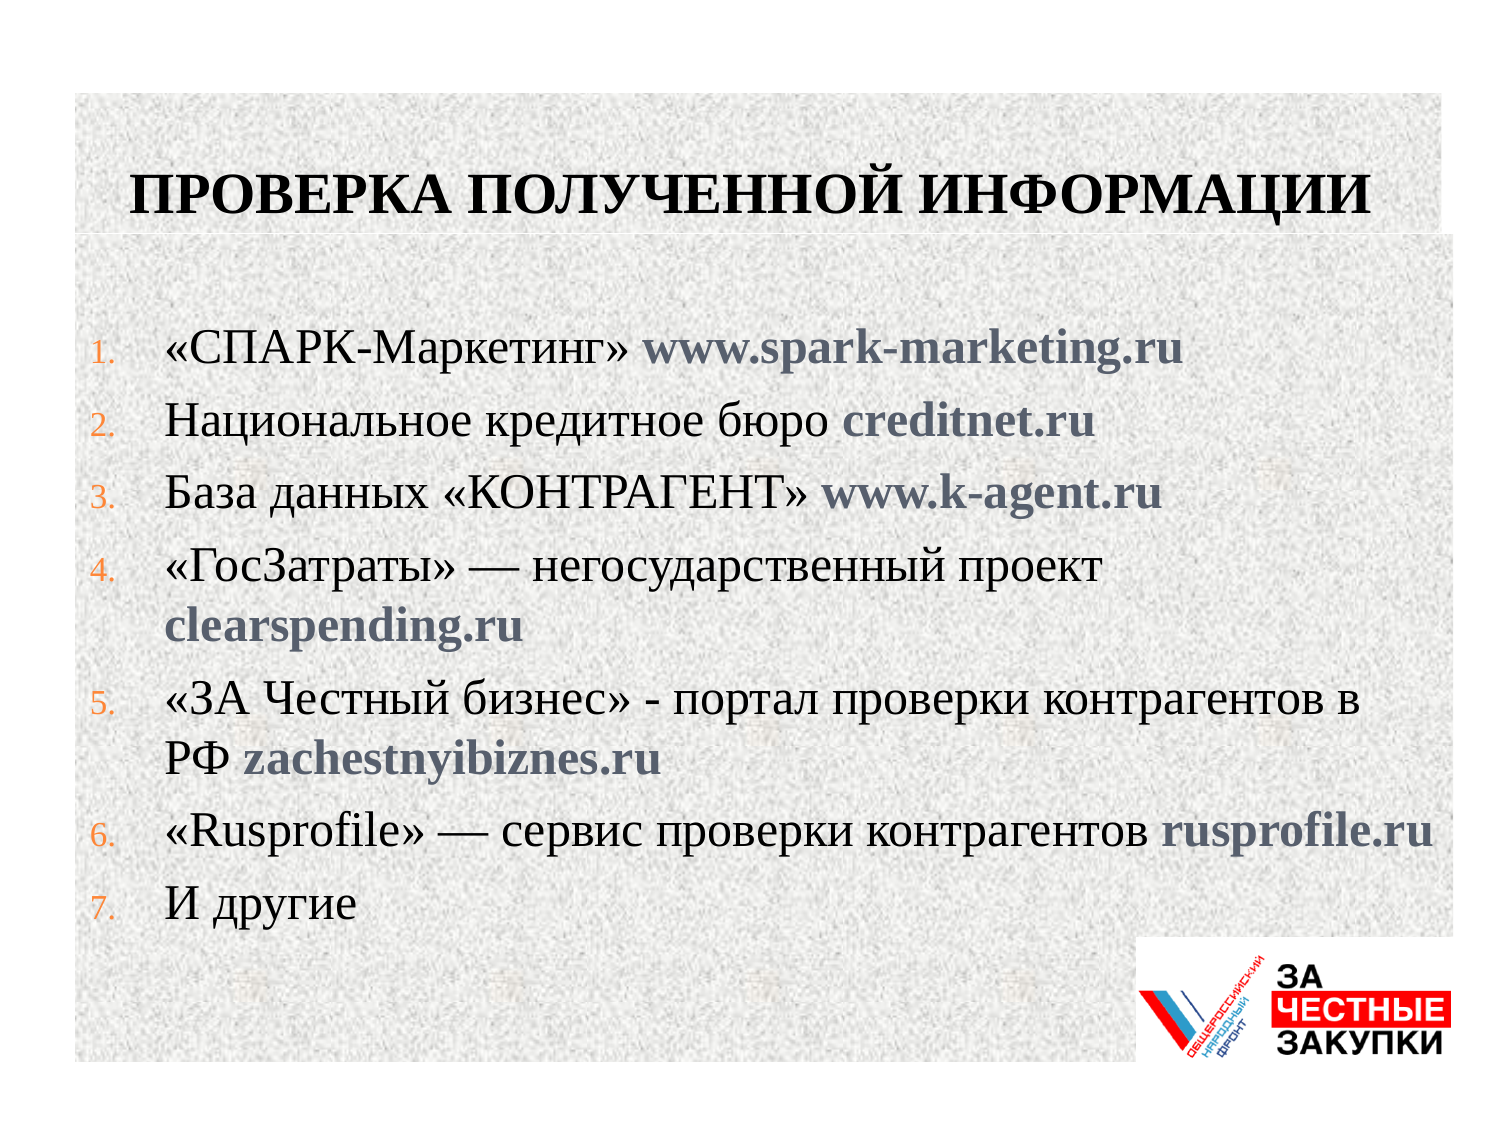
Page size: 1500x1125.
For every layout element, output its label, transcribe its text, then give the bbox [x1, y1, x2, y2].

list «СПАРК-Маркетинг» www.spark-marketing.ru Национальное кредитное бюро creditnet.ru База данных «КОНТРАГЕНТ» www.k-agent.ru «ГосЗатраты» — негосударственный проект clearspending.ru «ЗА Честный бизнес» - портал проверки контрагентов в РФ zachestnyibiznes.ru «Rusprofile» — сервис проверки контрагентов rusprofile.ru И другие [75, 234, 1454, 1062]
title Проверка полученной информации [75, 93, 1442, 233]
picture [1136, 936, 1457, 1067]
